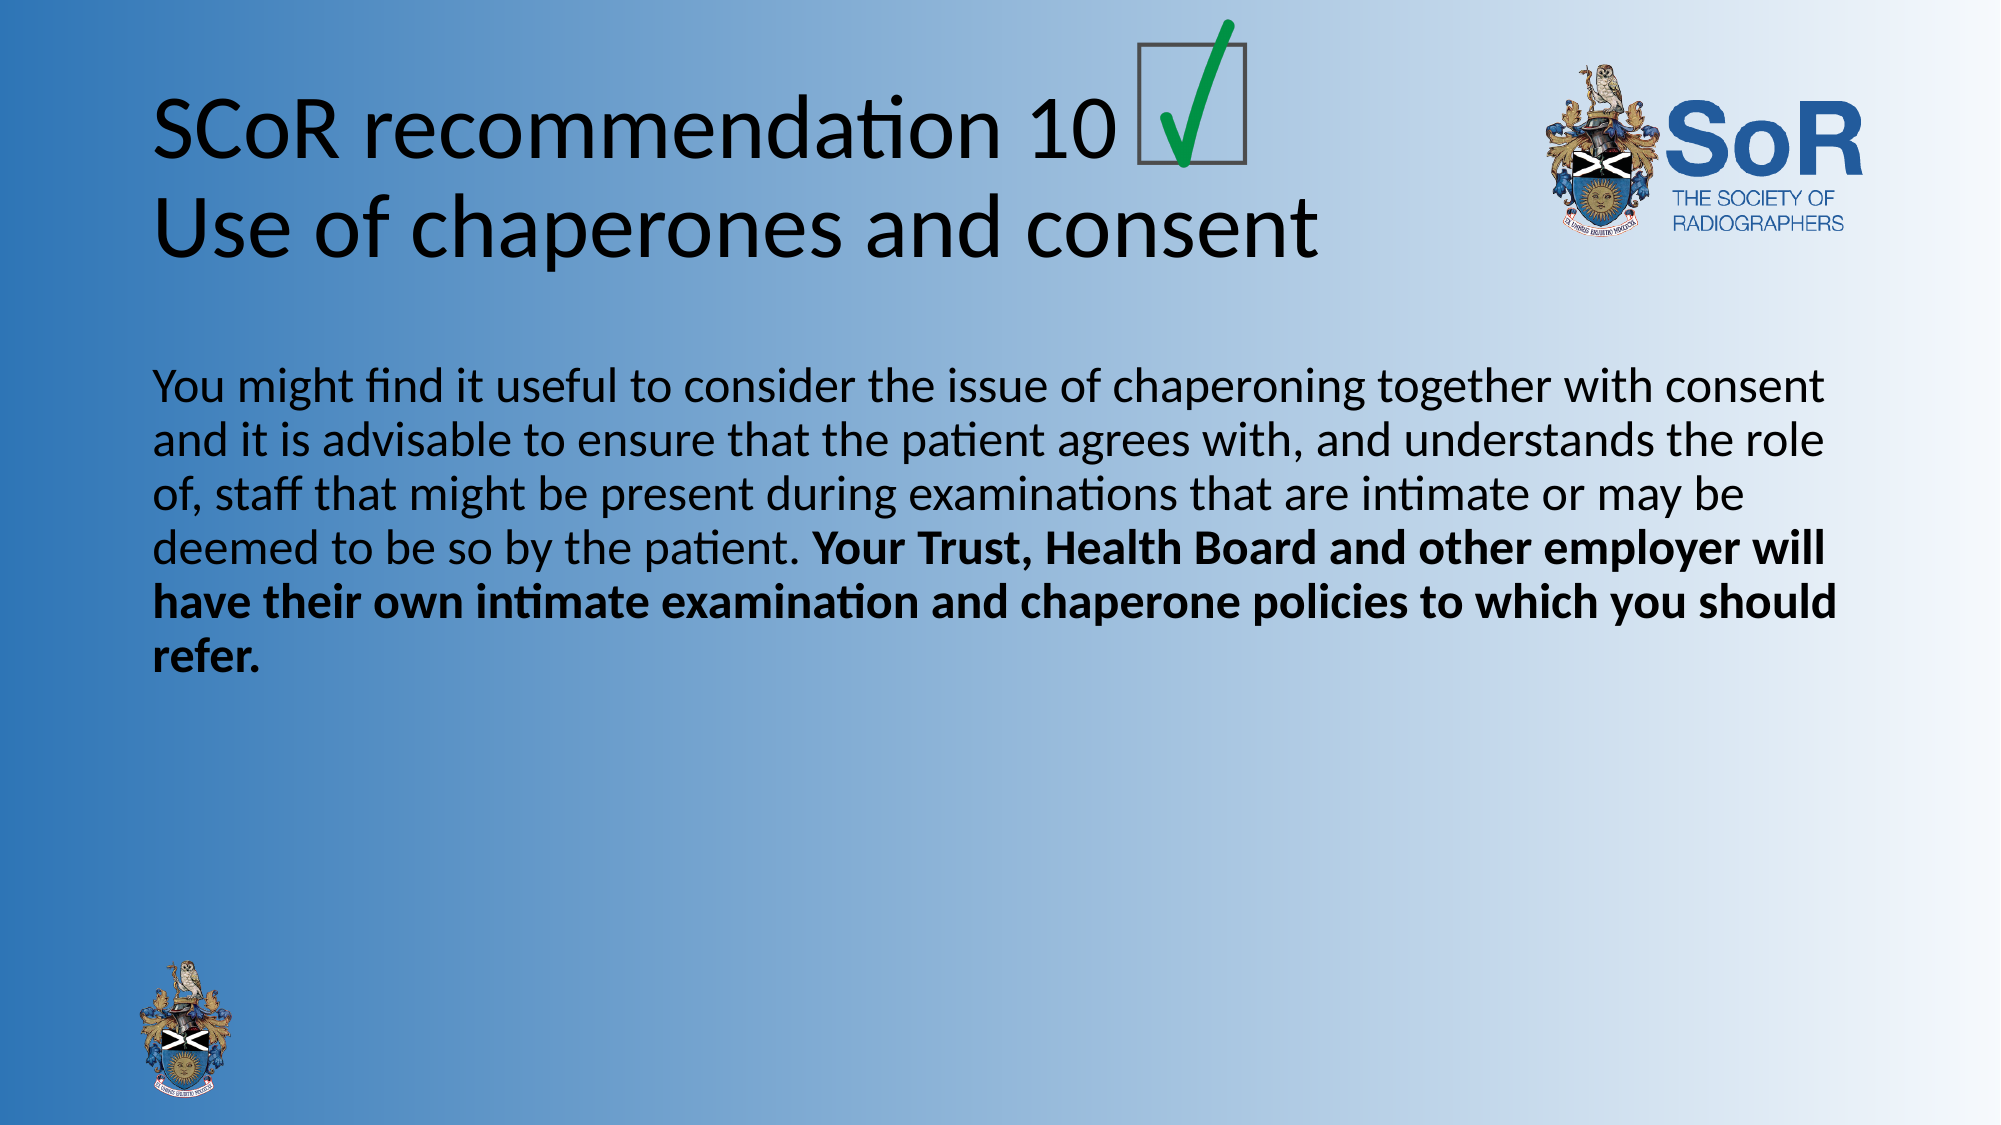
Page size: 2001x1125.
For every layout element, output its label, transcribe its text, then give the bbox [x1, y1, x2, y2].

list You might find it useful to consider the issue of chaperoning together with consent and it is advisable to ensure that the patient agrees with, and understands the role of, staff that might be present during examinations that are intimate or may be deemed to be so by the patient. Your Trust, Health Board and other employer will have their own intimate examination and chaperone policies to which you should refer. [137, 351, 1863, 1014]
title SCoR recommendation 10 Use of chaperones and consent [137, 119, 1863, 338]
picture [137, 1014, 233, 1101]
picture [1541, 59, 1863, 119]
picture [1125, 12, 1254, 177]
